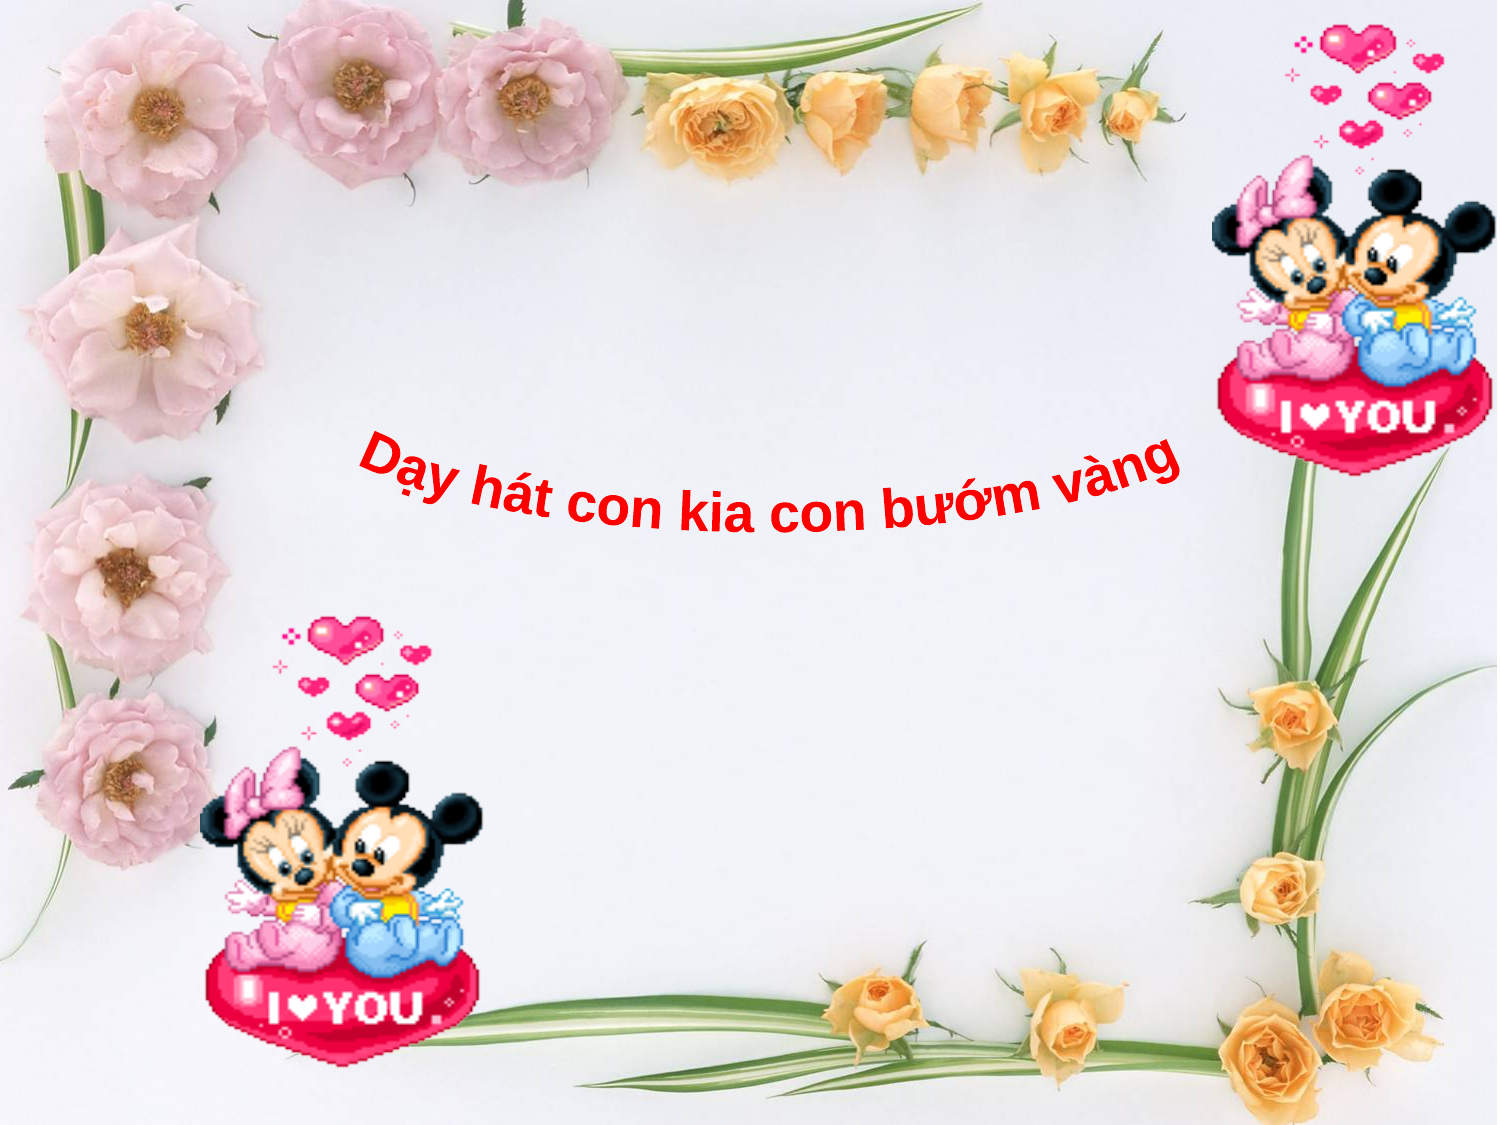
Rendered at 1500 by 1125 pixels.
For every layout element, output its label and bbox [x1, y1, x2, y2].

picture [199, 515, 488, 1125]
list [0, 0, 1497, 1125]
picture [1212, 0, 1500, 538]
